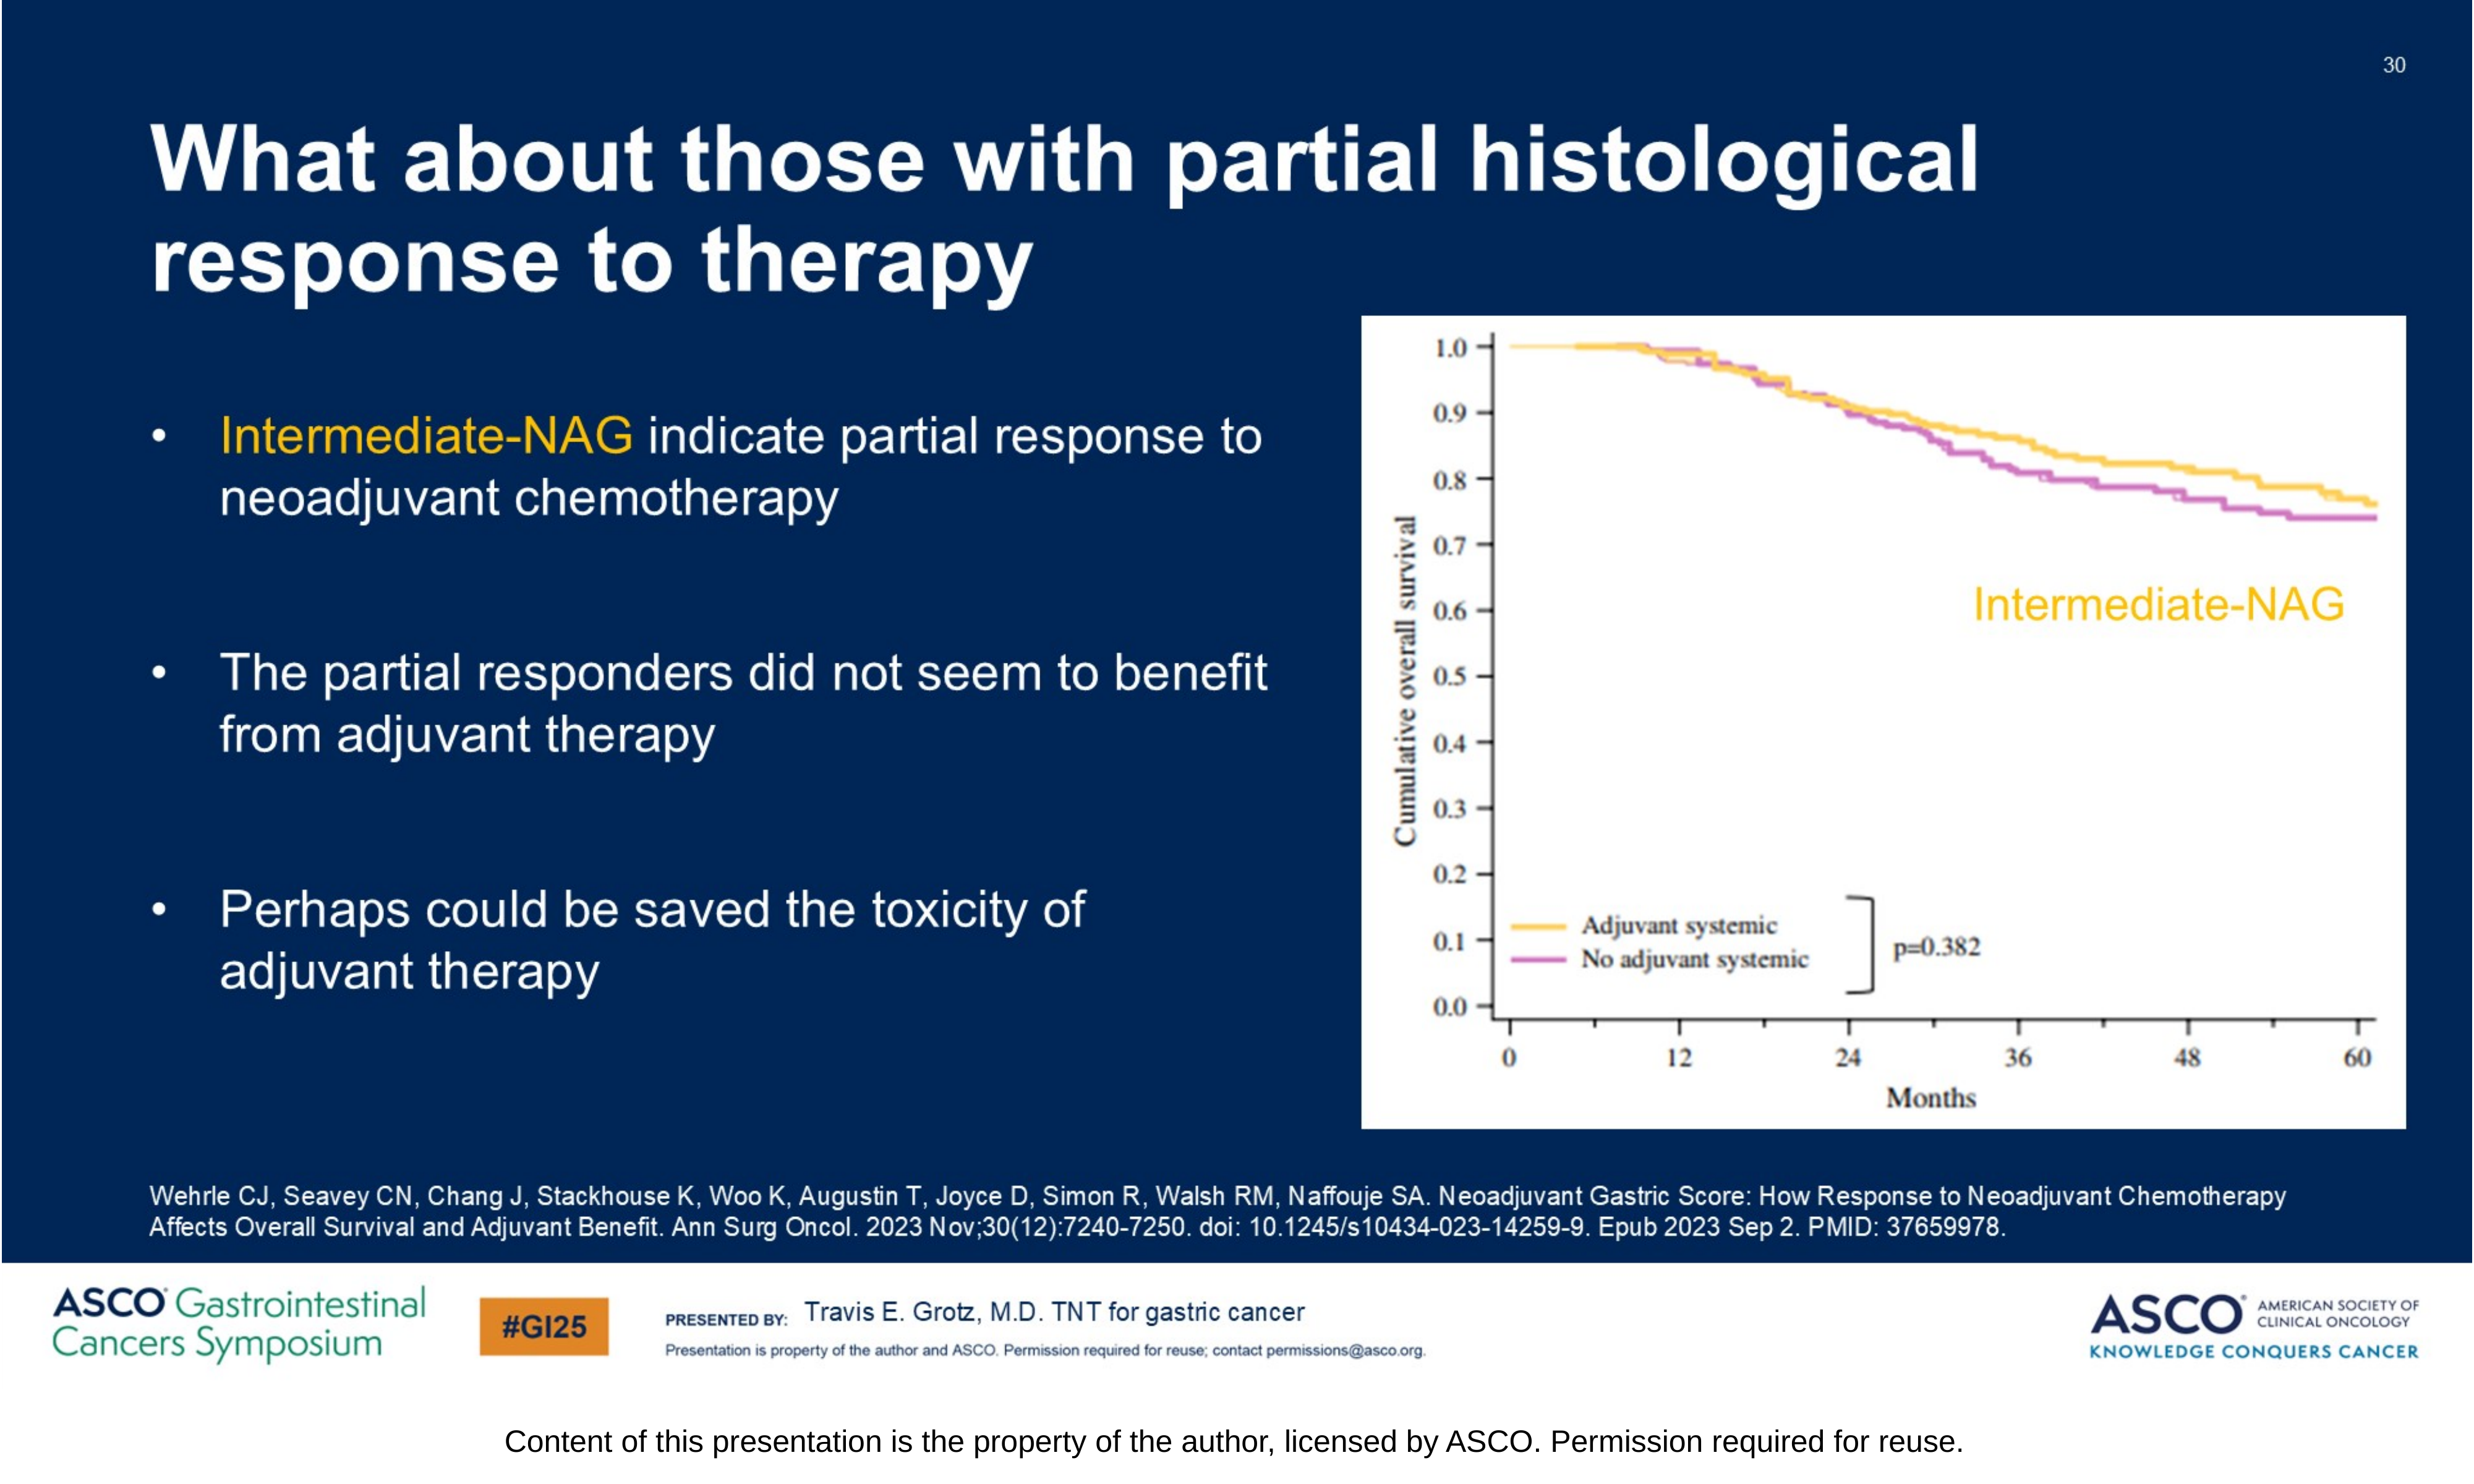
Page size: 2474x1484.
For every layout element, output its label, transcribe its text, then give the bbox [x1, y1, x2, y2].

text_box Content of this presentation is the property of the author, licensed by ASCO. Permission required for reuse. [0, 1399, 2474, 1477]
picture [2, 0, 2472, 1389]
